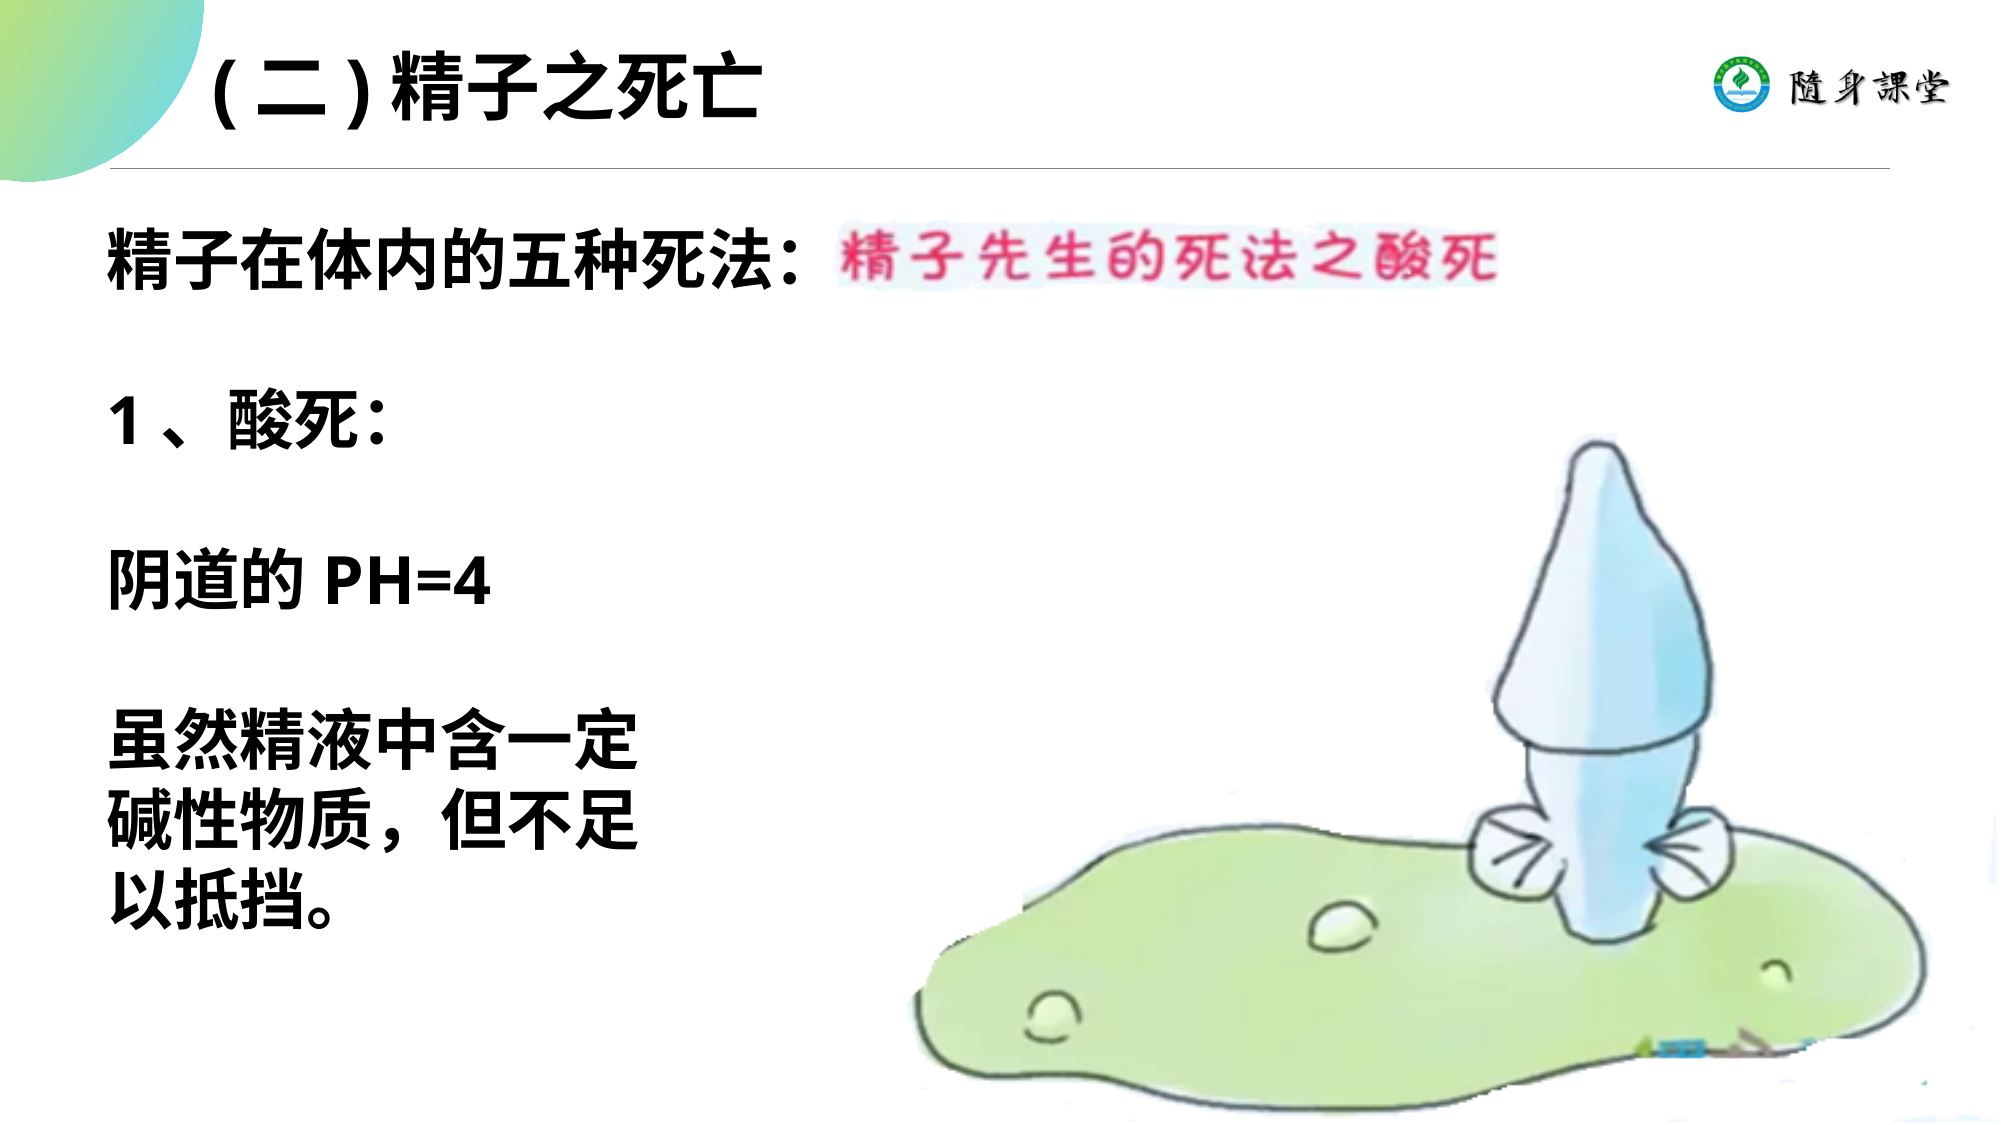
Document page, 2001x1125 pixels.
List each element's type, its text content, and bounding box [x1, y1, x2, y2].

picture [1713, 45, 1954, 124]
picture [787, 172, 2000, 1125]
text_box 精子在体内的五种死法： 1、酸死： 阴道的PH=4 虽然精液中含一定 碱性物质，但不足 以抵挡。 [91, 210, 787, 945]
text_box (二)精子之死亡 [196, 32, 934, 138]
